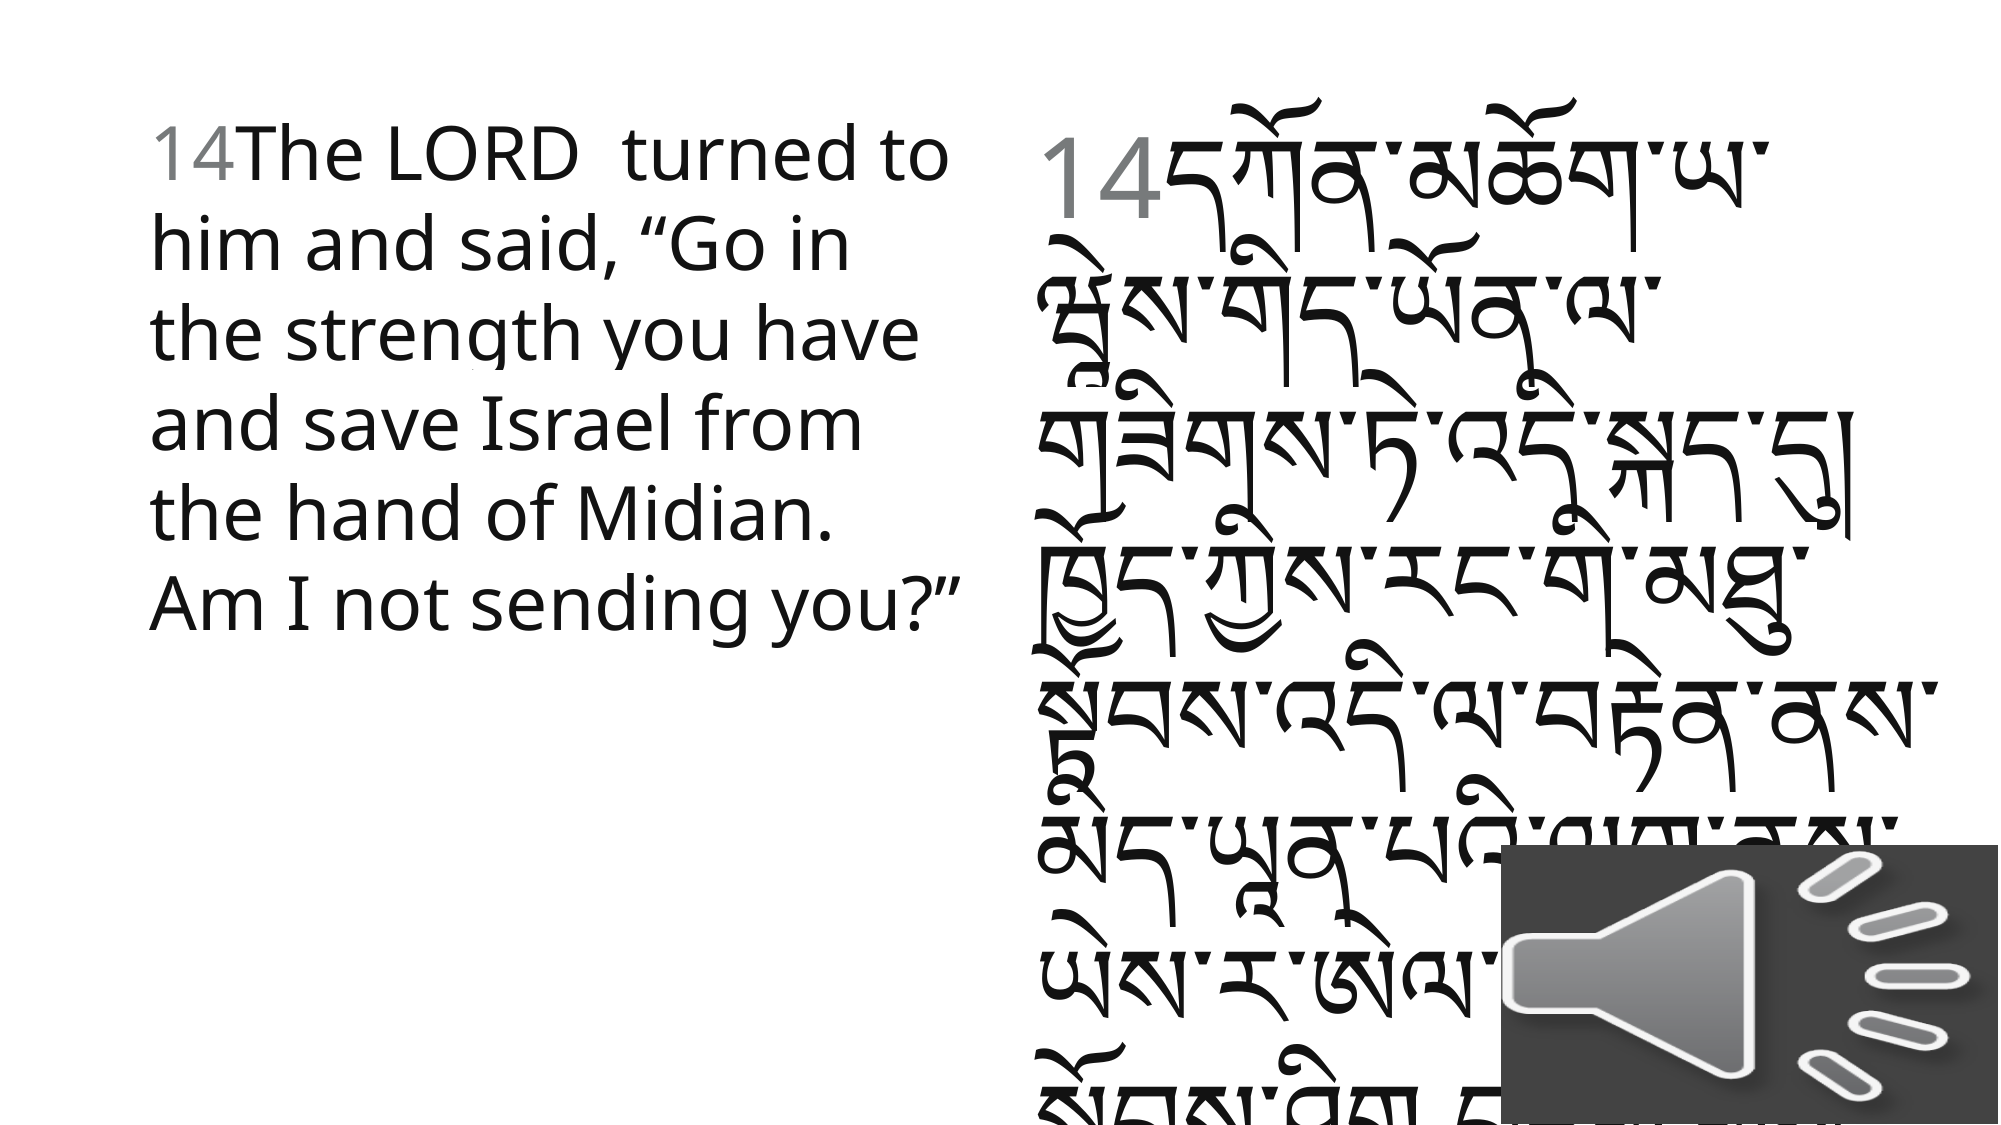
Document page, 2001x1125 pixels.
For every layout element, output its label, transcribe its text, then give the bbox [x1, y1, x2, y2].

picture [1500, 843, 2000, 1125]
text_box 14The Lord turned to him and said, “Go in the strength you have and save Israel from the hand of Midian. Am I not sending you?” [134, 98, 981, 1030]
text_box 14དཀོན་མཆོག་ཡ་ཝཱེས་གིད་ཡོན་ལ་གཟིགས་ཏེ་འདི་སྐད་དུ། ཁྱོད་ཀྱིས་རང་གི་མཐུ་སྟོབས་འདི་ལ་བརྟེན་ནས་མིད་ཡཱན་པའི་ལག་ནས་ཡེས་ར་ཨེལ་པ་རྣམས་སྐྱོབས་ཤིག བདག་གིས་ཁྱོད་རང་མངགས་པ་མ་ཡིན་ནམ་ཞེས་གསུངས་པ་དང་། [1019, 98, 1963, 1030]
